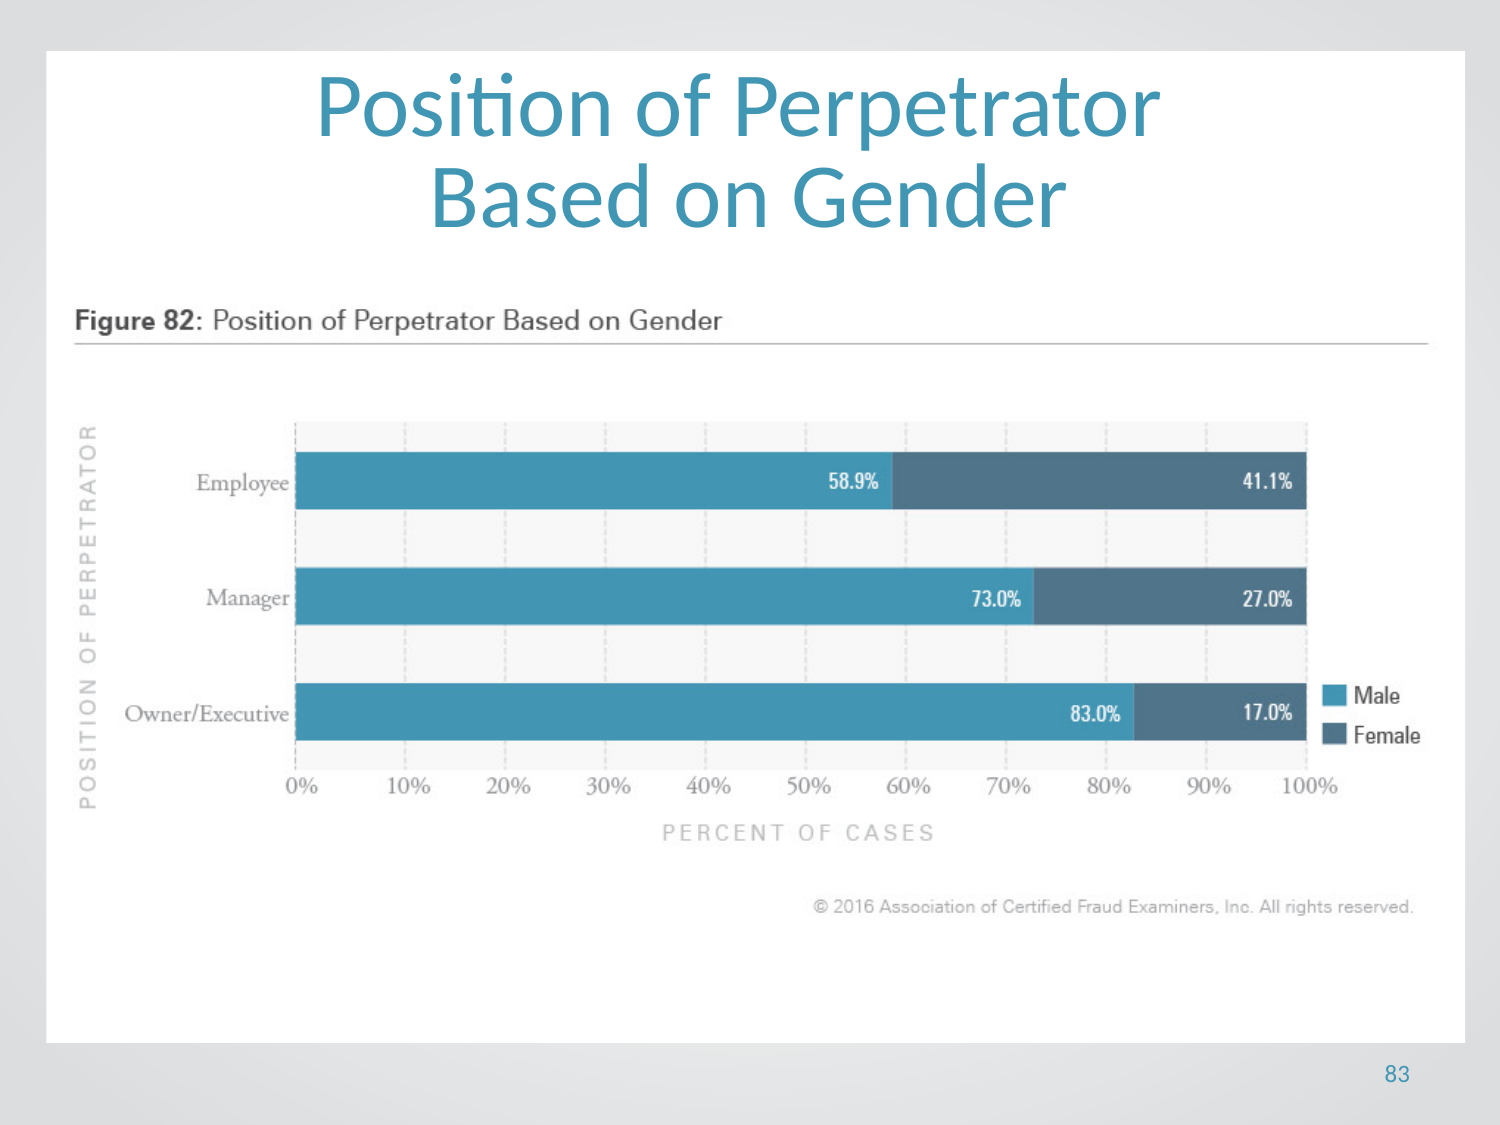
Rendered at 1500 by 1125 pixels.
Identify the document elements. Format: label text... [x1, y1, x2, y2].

picture [47, 274, 1453, 1005]
slide_number 83 [1074, 1042, 1425, 1103]
title Position of Perpetrator Based on Gender [75, 76, 1425, 233]
